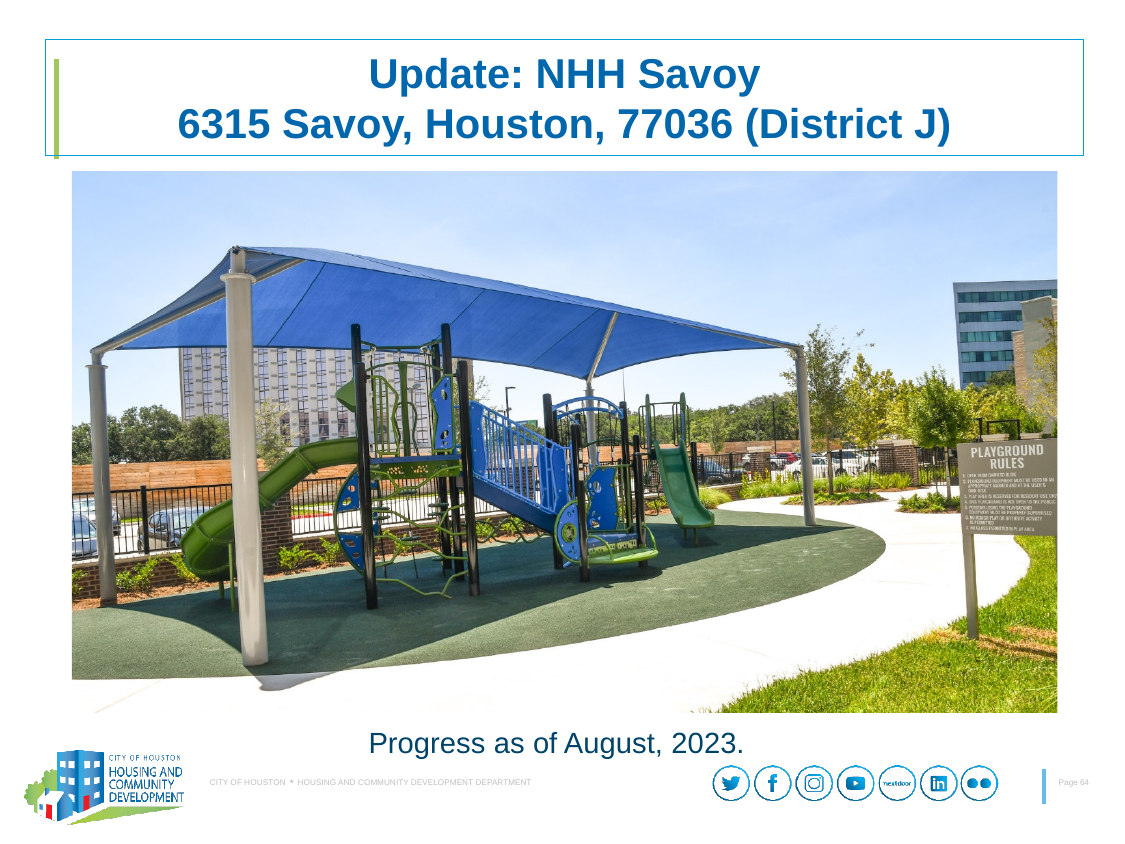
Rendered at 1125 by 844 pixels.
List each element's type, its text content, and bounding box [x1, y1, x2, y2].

picture [712, 768, 748, 801]
picture [986, 765, 1004, 801]
picture [823, 767, 872, 801]
text_box Progress as of August, 2023. [139, 721, 974, 767]
picture [947, 767, 995, 801]
picture [24, 750, 184, 825]
picture [864, 767, 914, 801]
title Update: NHH Savoy 6315 Savoy, Houston, 77036 (District J) [45, 39, 1084, 156]
picture [712, 767, 720, 777]
picture [740, 767, 789, 801]
picture [71, 170, 1058, 713]
picture [906, 767, 955, 801]
picture [781, 767, 831, 801]
